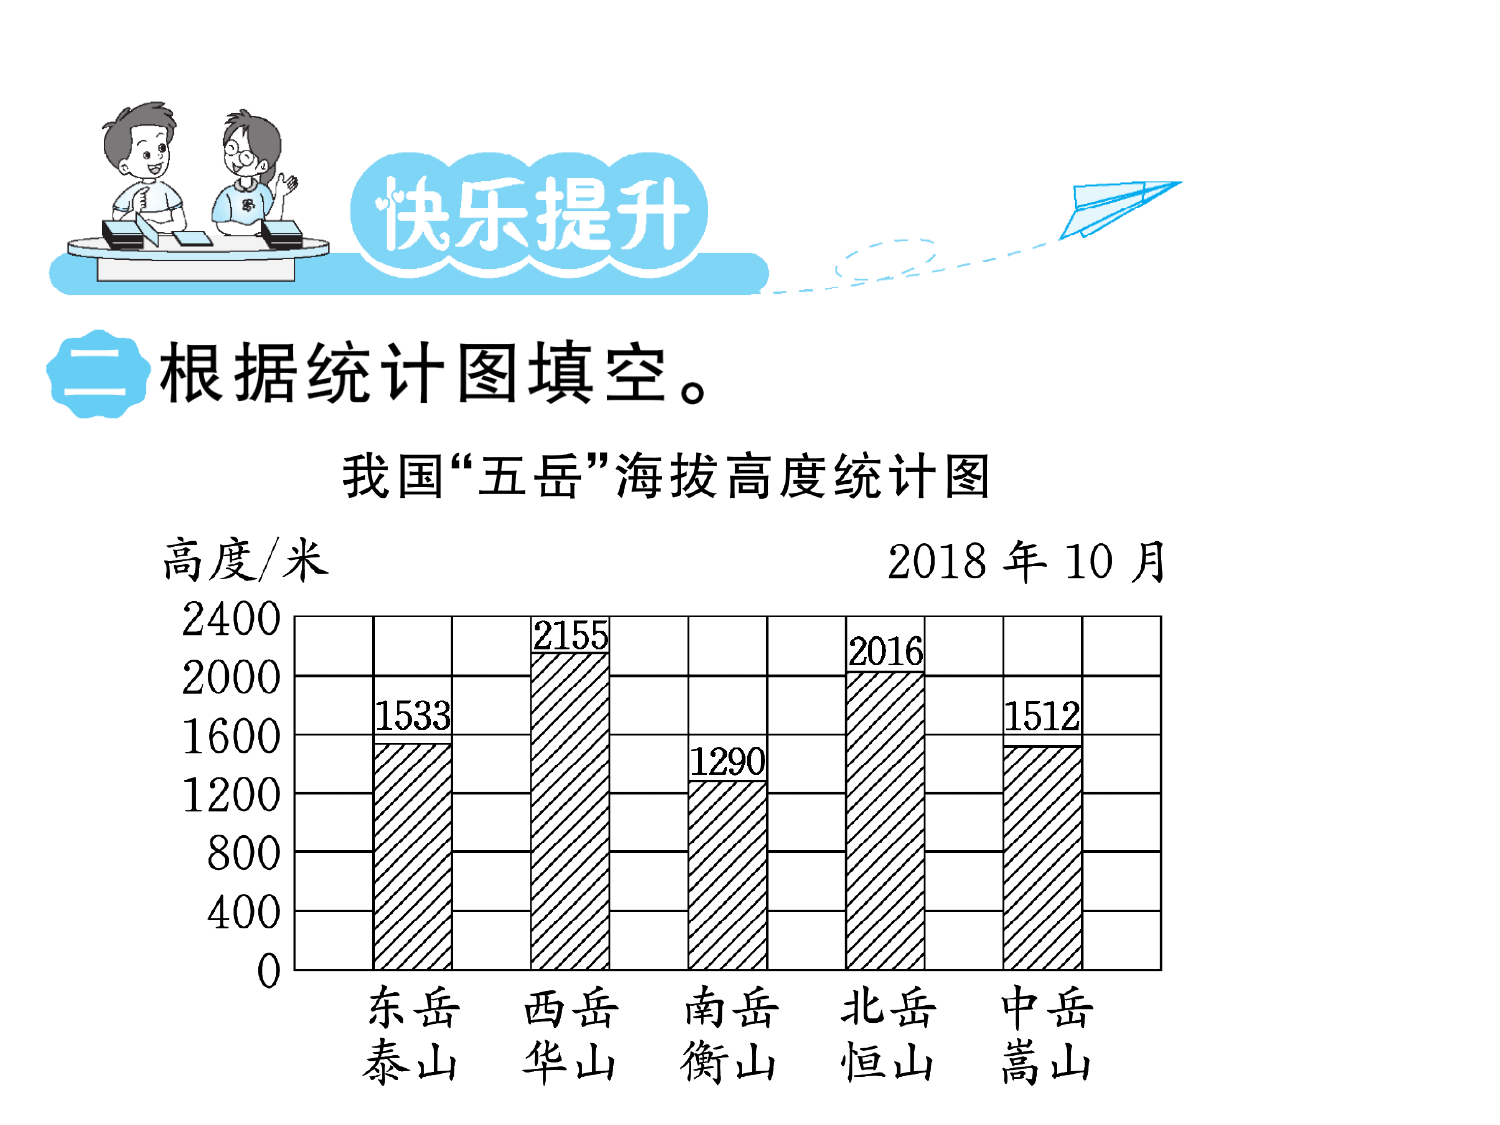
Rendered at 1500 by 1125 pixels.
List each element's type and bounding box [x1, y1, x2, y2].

picture [41, 89, 1459, 431]
picture [159, 432, 1291, 1104]
